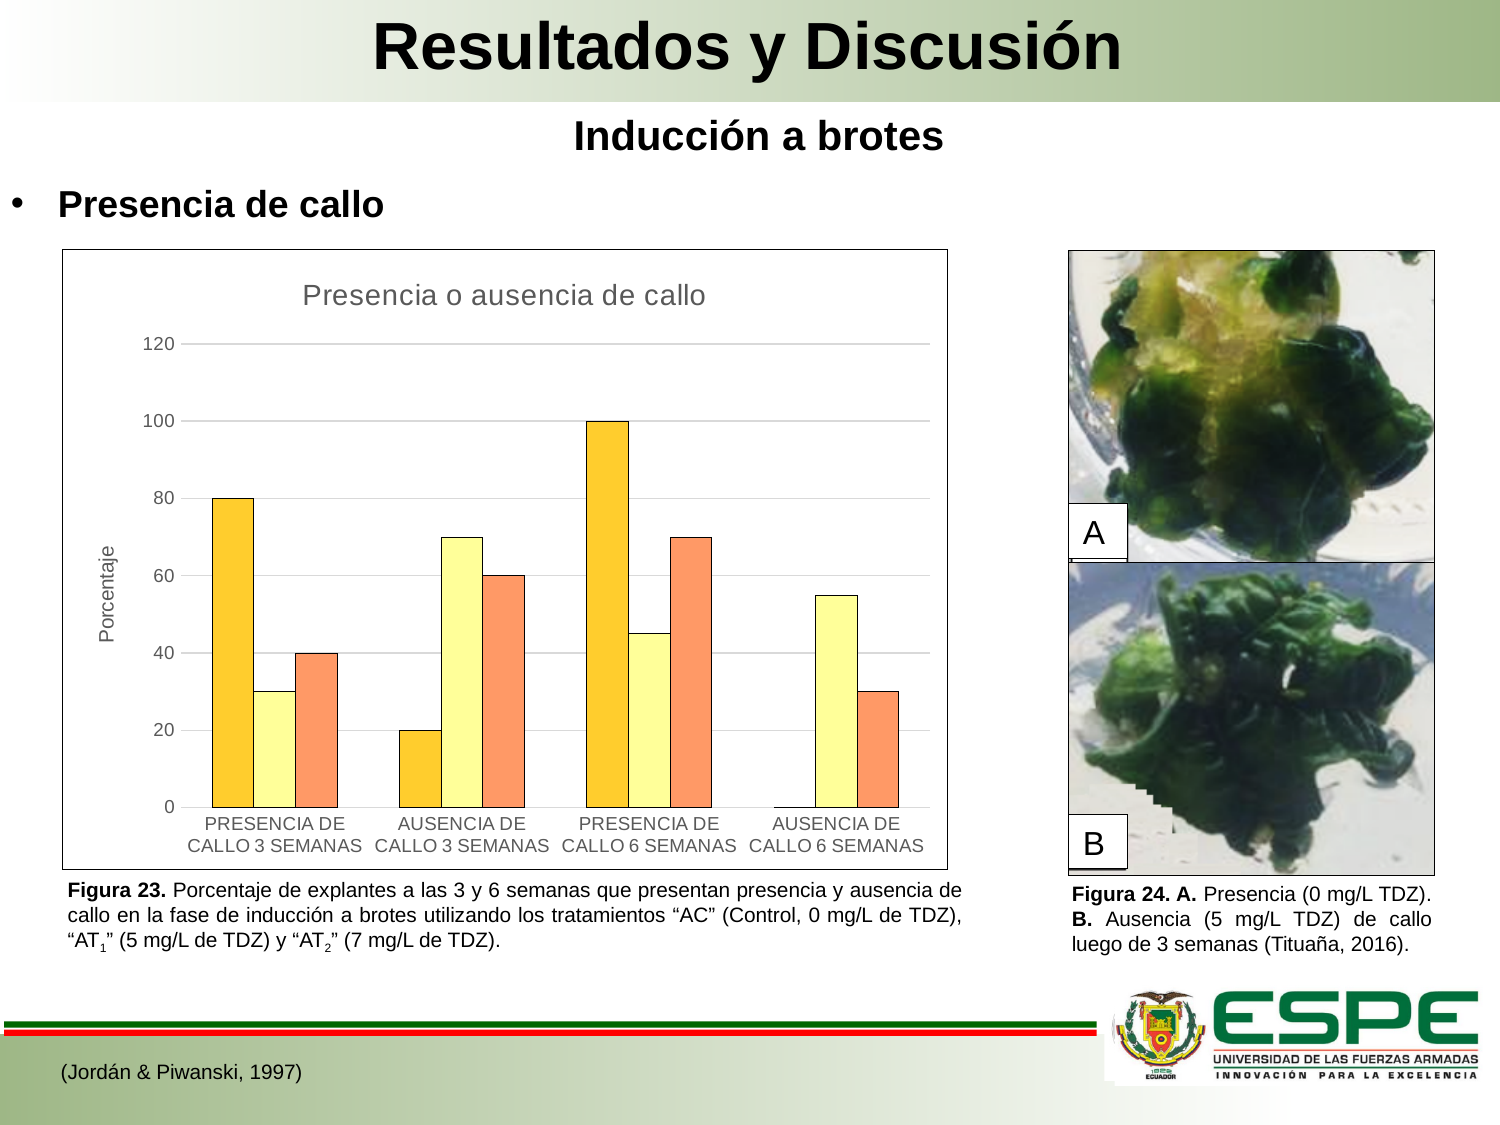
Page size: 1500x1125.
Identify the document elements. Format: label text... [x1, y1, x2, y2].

text_box Inducción a brotes [371, 102, 1146, 167]
text_box Presencia de callo [0, 172, 400, 233]
picture [1104, 976, 1483, 1086]
text_box (Jordán & Piwanski, 1997) [45, 1051, 324, 1092]
picture [1068, 249, 1435, 876]
text_box Figura 23. Porcentaje de explantes a las 3 y 6 semanas que presentan presencia y ausencia de callo en la fase de inducción a brotes utilizando los tratamientos “AC” (Control, 0 mg/L de TDZ), “AT1” (5 mg/L de TDZ) y “AT2” (7 mg/L de TDZ). [53, 869, 978, 963]
text_box Figura 24. A. Presencia (0 mg/L TDZ). B. Ausencia (5 mg/L TDZ) de callo luego de 3 semanas (Tituaña, 2016). [1057, 873, 1447, 963]
text_box Resultados y Discusión [73, 0, 1424, 102]
chart [61, 249, 949, 870]
